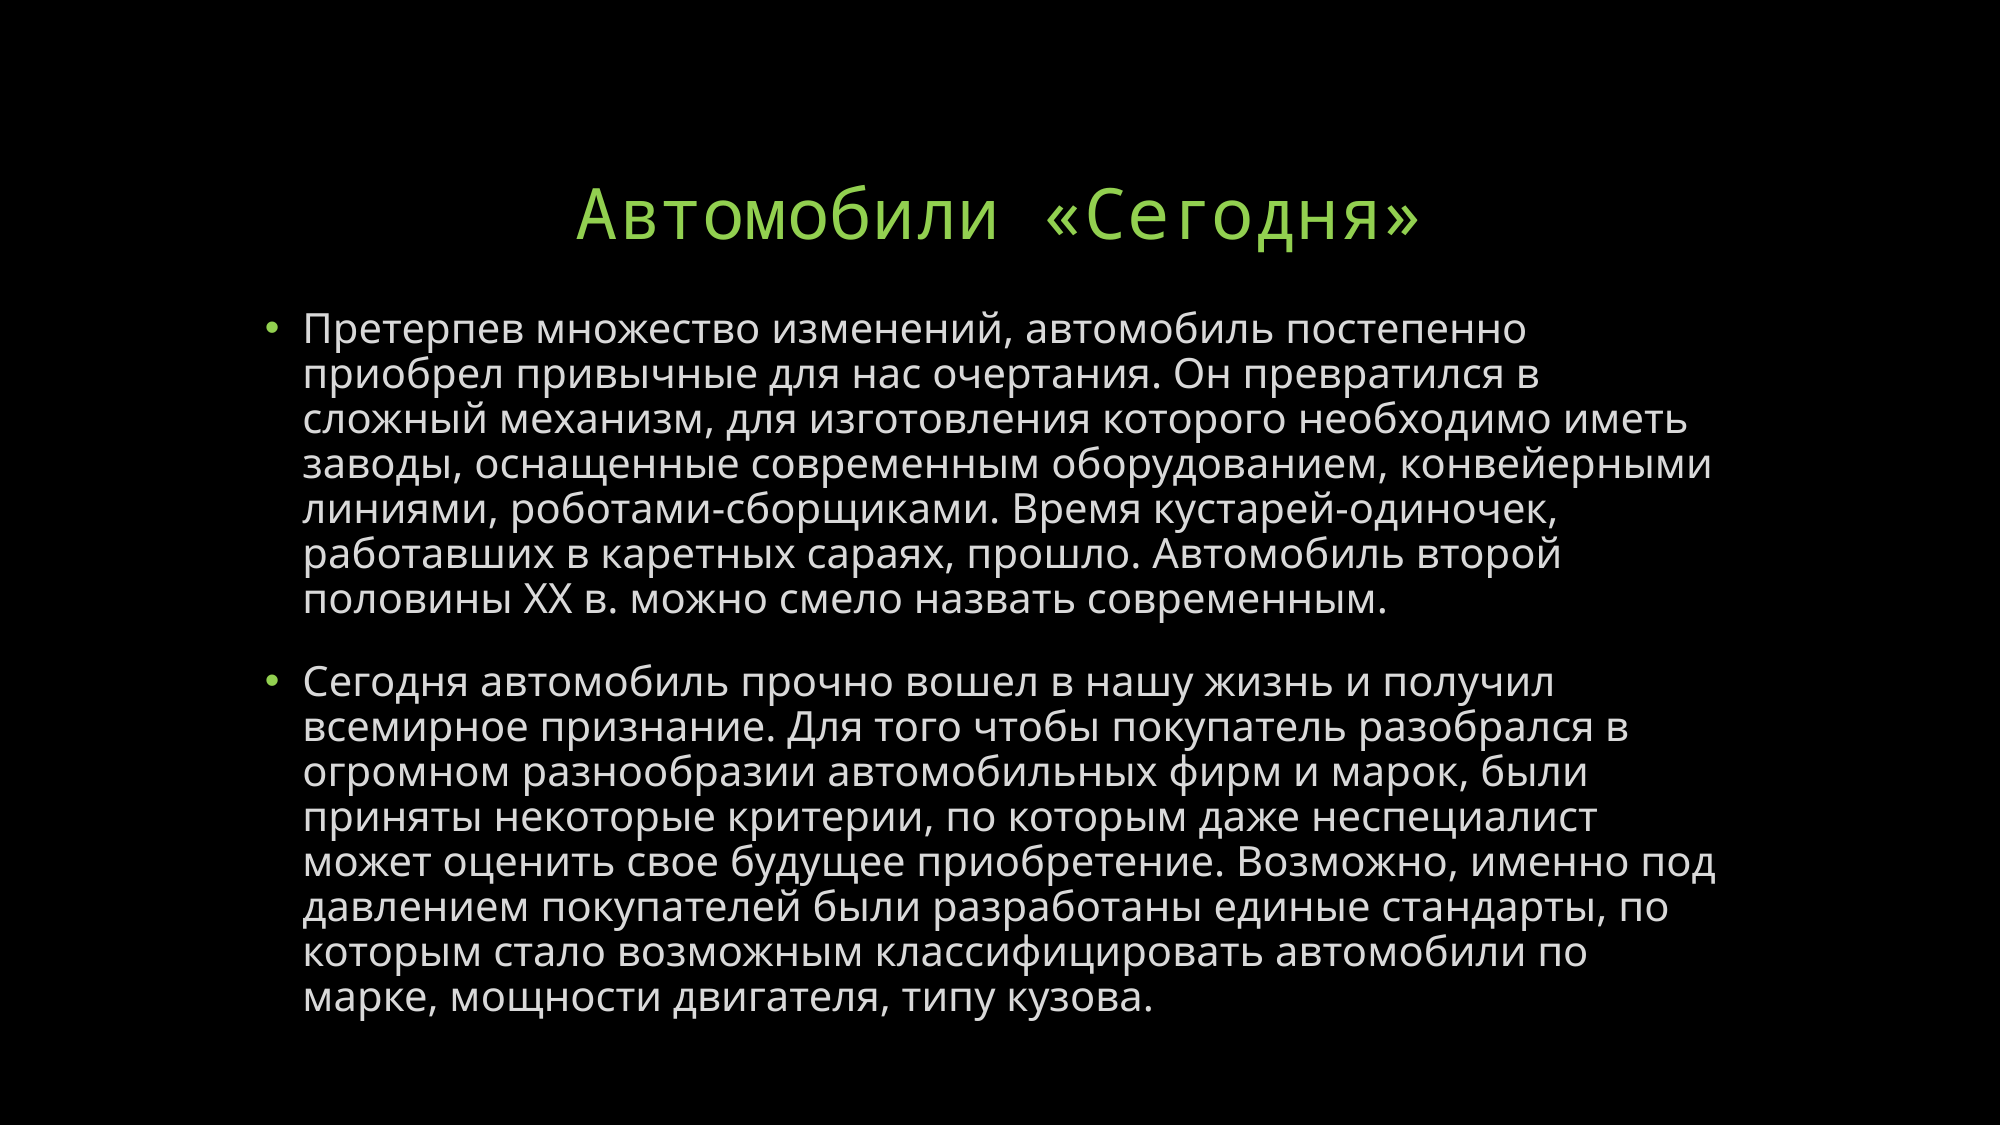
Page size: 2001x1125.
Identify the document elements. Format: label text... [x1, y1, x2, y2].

title Автомобили «Сегодня» [249, 75, 1750, 263]
list Претерпев множество изменений, автомобиль постепенно приобрел привычные для нас очертания. Он превратился в сложный механизм, для изготовления которого необходимо иметь заводы, оснащенные современным оборудованием, конвейерными линиями, роботами-сборщиками. Время кустарей-одиночек, работавших в каретных сараях, прошло. Автомобиль второй половины XX в. можно смело назвать современным. Сегодня автомобиль прочно вошел в нашу жизнь и получил всемирное признание. Для того чтобы покупатель разобрался в огромном разнообразии автомобильных фирм и марок, были приняты некоторые критерии, по которым даже неспециалист может оценить свое будущее приобретение. Возможно, именно под давлением покупателей были разработаны единые стандарты, по которым стало возможным классифицировать автомобили по марке, мощности двигателя, типу кузова. [249, 299, 1750, 1000]
